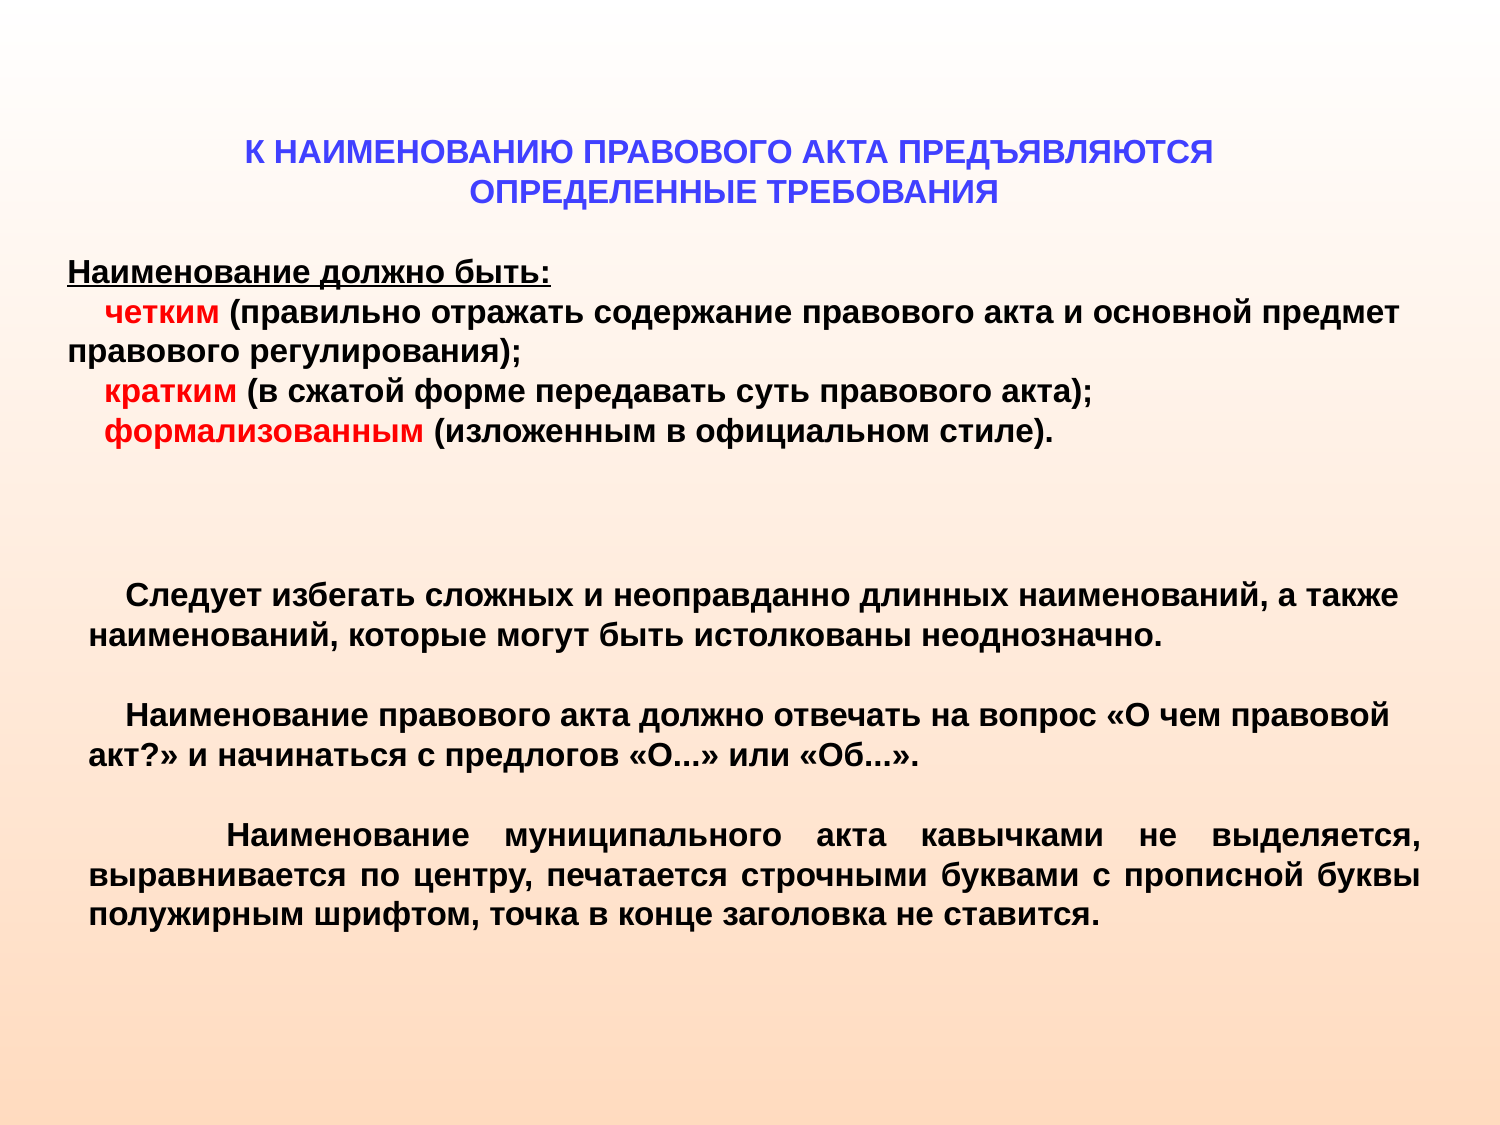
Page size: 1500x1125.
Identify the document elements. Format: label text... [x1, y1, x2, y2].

text_box К НАИМЕНОВАНИЮ ПРАВОВОГО АКТА ПРЕДЪЯВЛЯЮТСЯ ОПРЕДЕЛЕННЫЕ ТРЕБОВАНИЯ Наименование должно быть: четким (правильно отражать содержание правового акта и основной предмет правового регулирования); кратким (в сжатой форме передавать суть правового акта); формализованным (изложенным в официальном стиле). [52, 89, 1417, 490]
text_box Следует избегать сложных и неоправданно длинных наименований, а также наименований, которые могут быть истолкованы неоднозначно. Наименование правового акта должно отвечать на вопрос «О чем правовой акт?» и начинаться с предлогов «О...» или «Об...». Наименование муниципального акта кавычками не выделяется, выравнивается по центру, печатается строчными буквами с прописной буквы полужирным шрифтом, точка в конце заголовка не ставится. [73, 572, 1438, 973]
